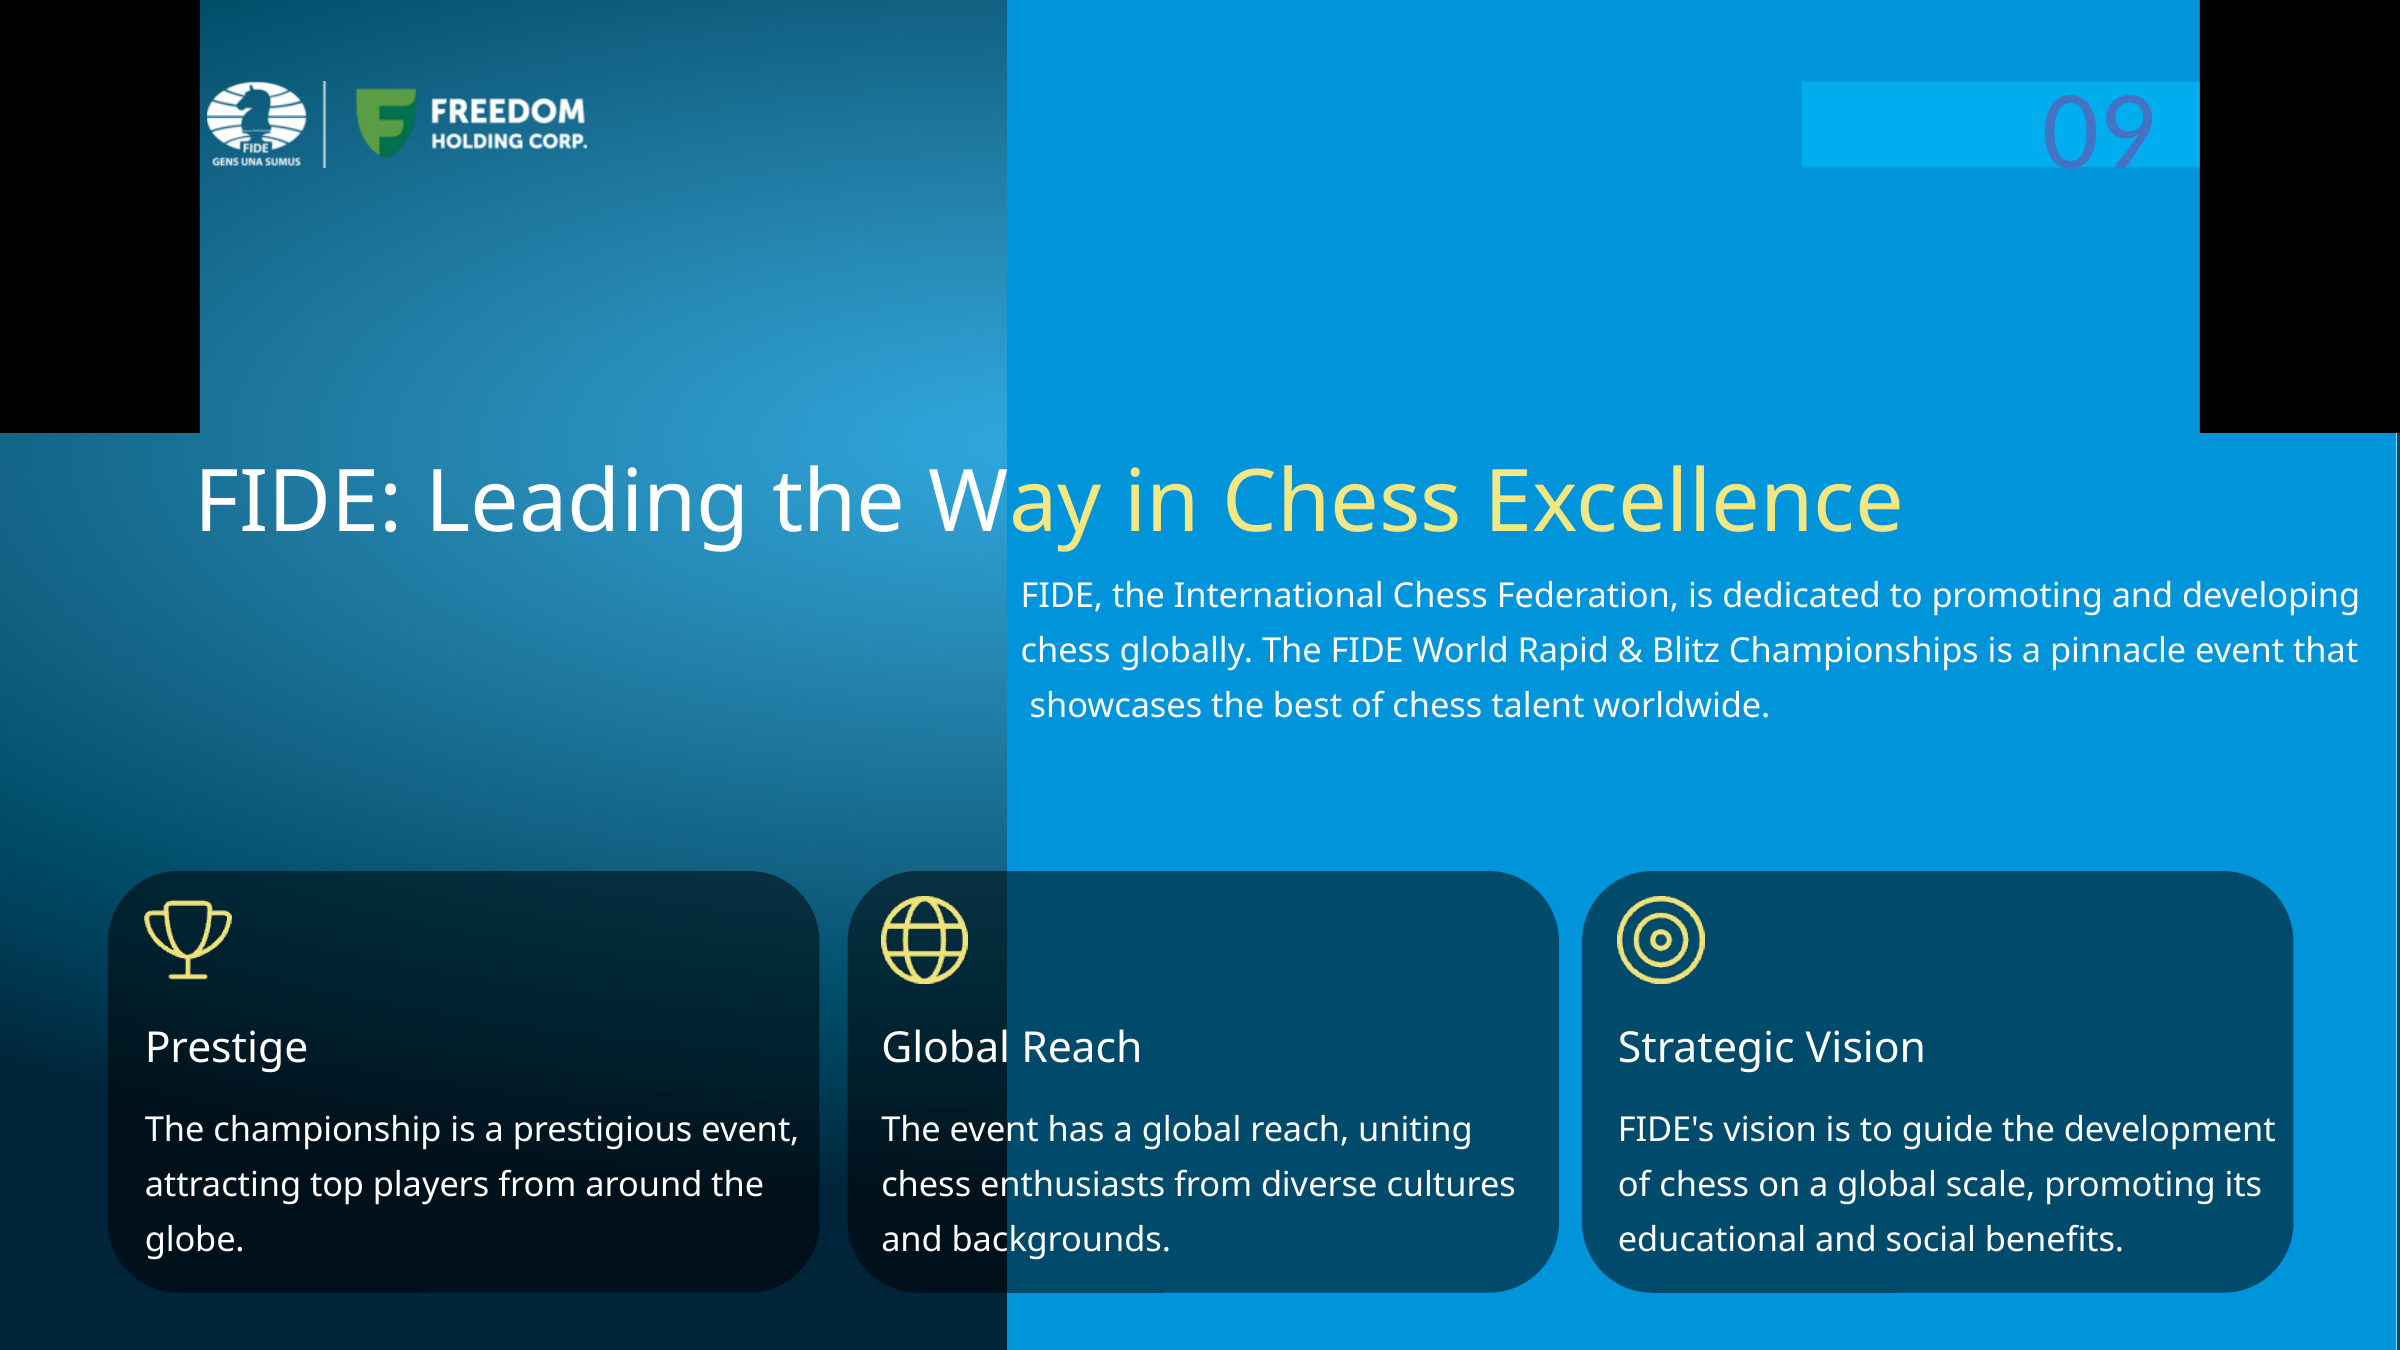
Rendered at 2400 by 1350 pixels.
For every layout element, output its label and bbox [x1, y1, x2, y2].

picture [2201, 0, 2400, 432]
picture [0, 0, 1006, 433]
picture [2107, 96, 2151, 167]
picture [2046, 96, 2095, 168]
text_box [0, 433, 2399, 1350]
picture [1618, 897, 1704, 983]
picture [881, 896, 968, 983]
picture [144, 900, 232, 984]
